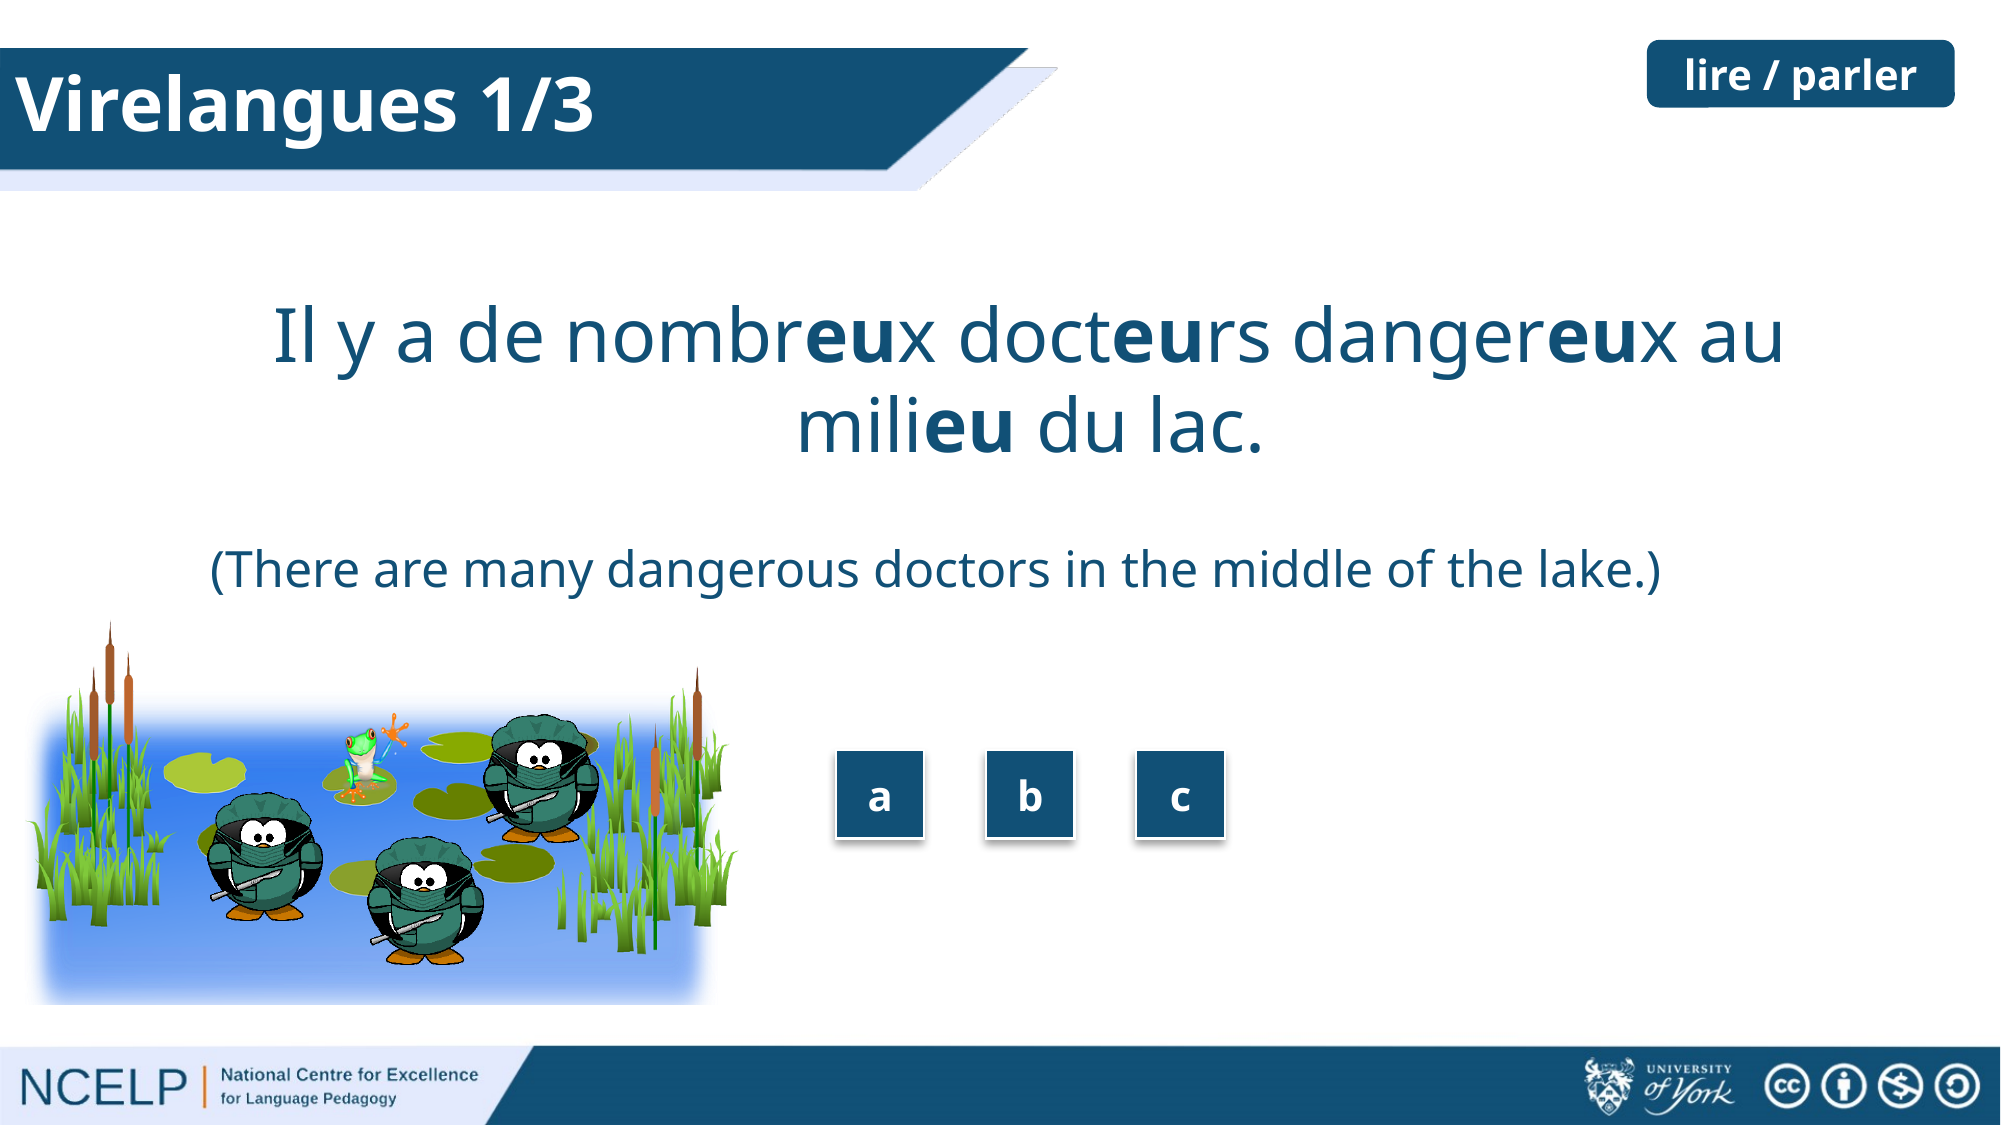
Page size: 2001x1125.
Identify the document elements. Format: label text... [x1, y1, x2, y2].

picture [0, 0, 2001, 1125]
text_box a [835, 749, 925, 840]
text_box c [1135, 749, 1226, 840]
text_box b [985, 749, 1076, 840]
text_box Il y a de nombreux docteurs dangereux au milieu du lac. (There are many dangerous doctors in the middle of the lake.) [195, 279, 1865, 605]
text_box lire / parler [1646, 39, 1955, 108]
